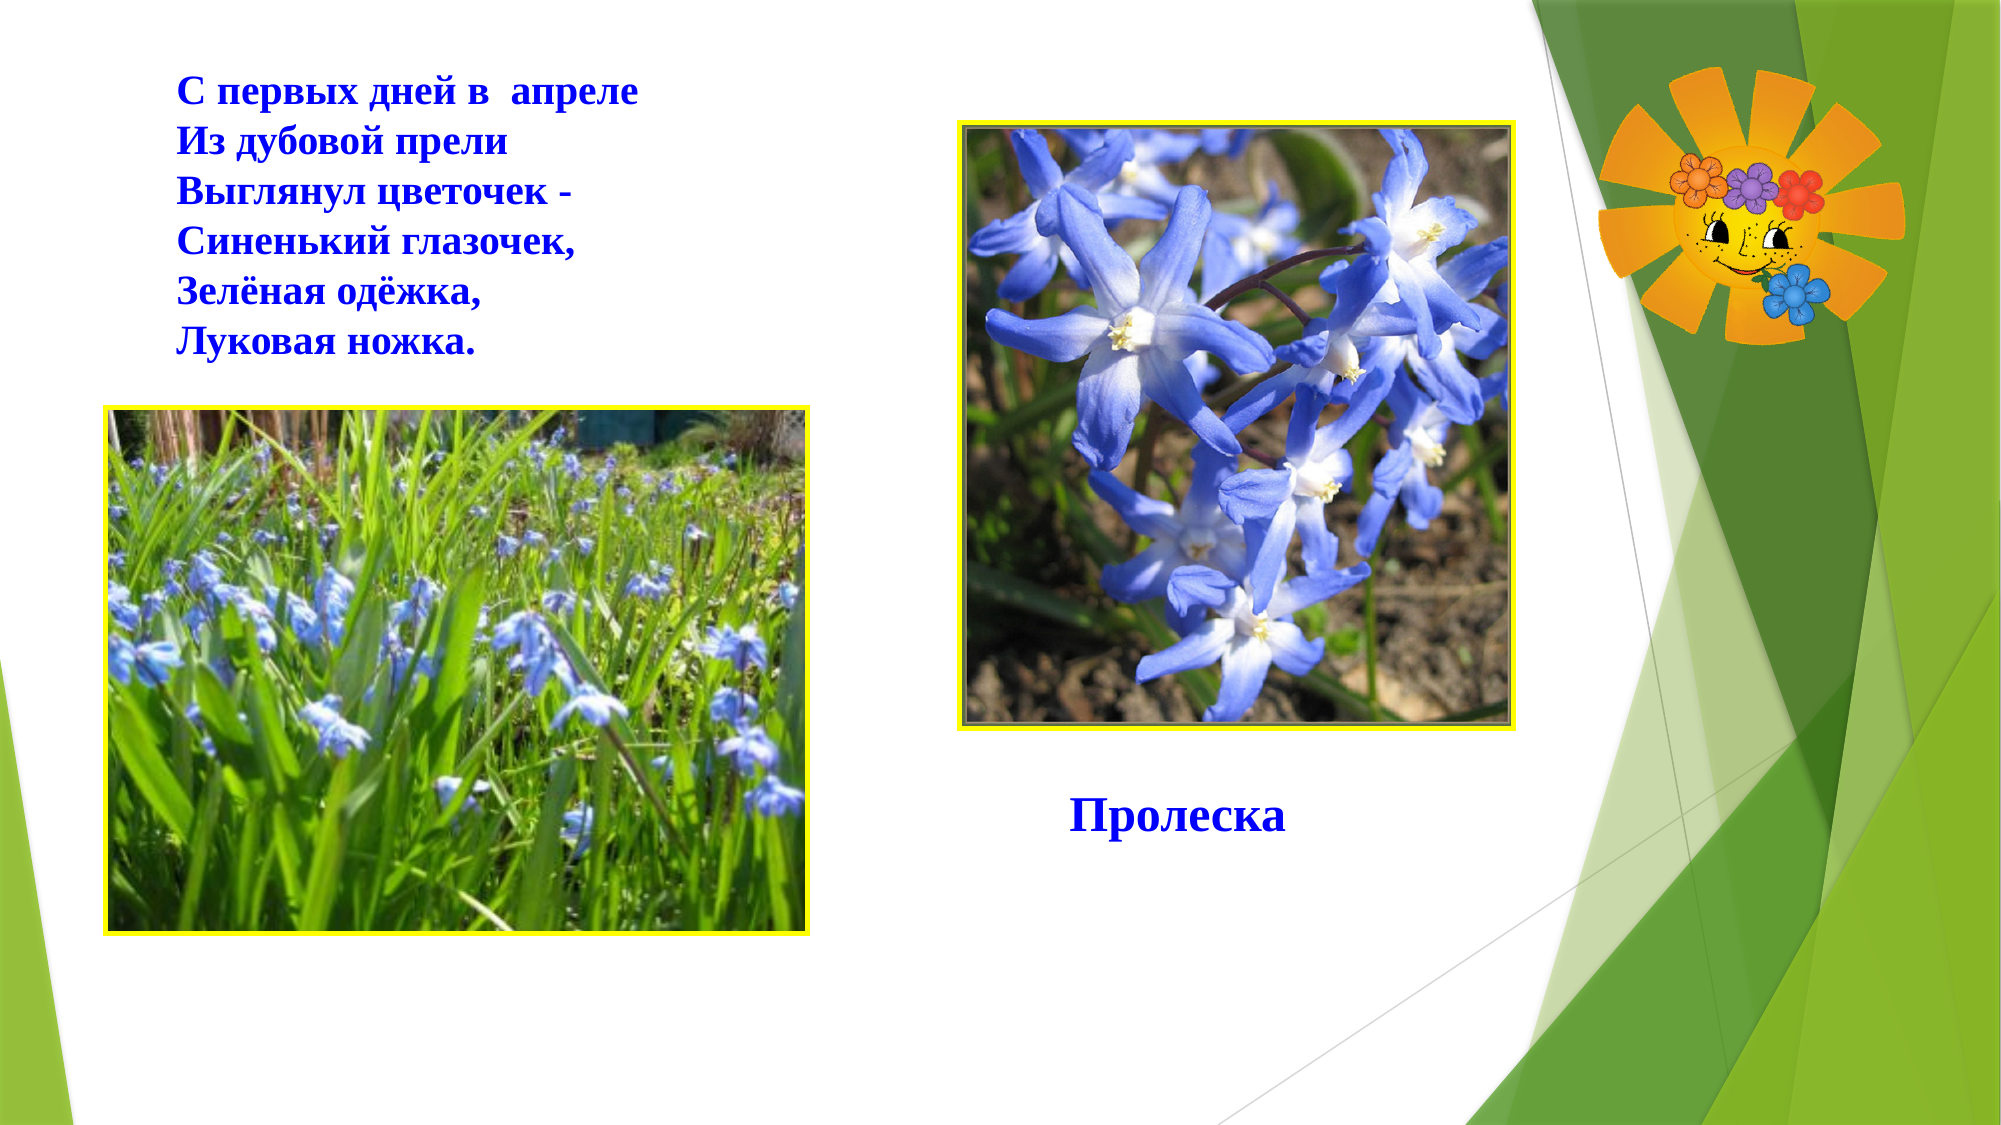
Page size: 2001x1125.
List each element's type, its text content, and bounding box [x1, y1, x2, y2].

text_box С первых дней в апреле Из дубовой прели Выглянул цветочек - Синенький глазочек, Зелёная одёжка, Луковая ножка. [161, 55, 674, 371]
picture [1538, 0, 1959, 420]
picture [961, 124, 1512, 727]
text_box Пролеска [1054, 774, 1397, 850]
picture [107, 409, 806, 932]
